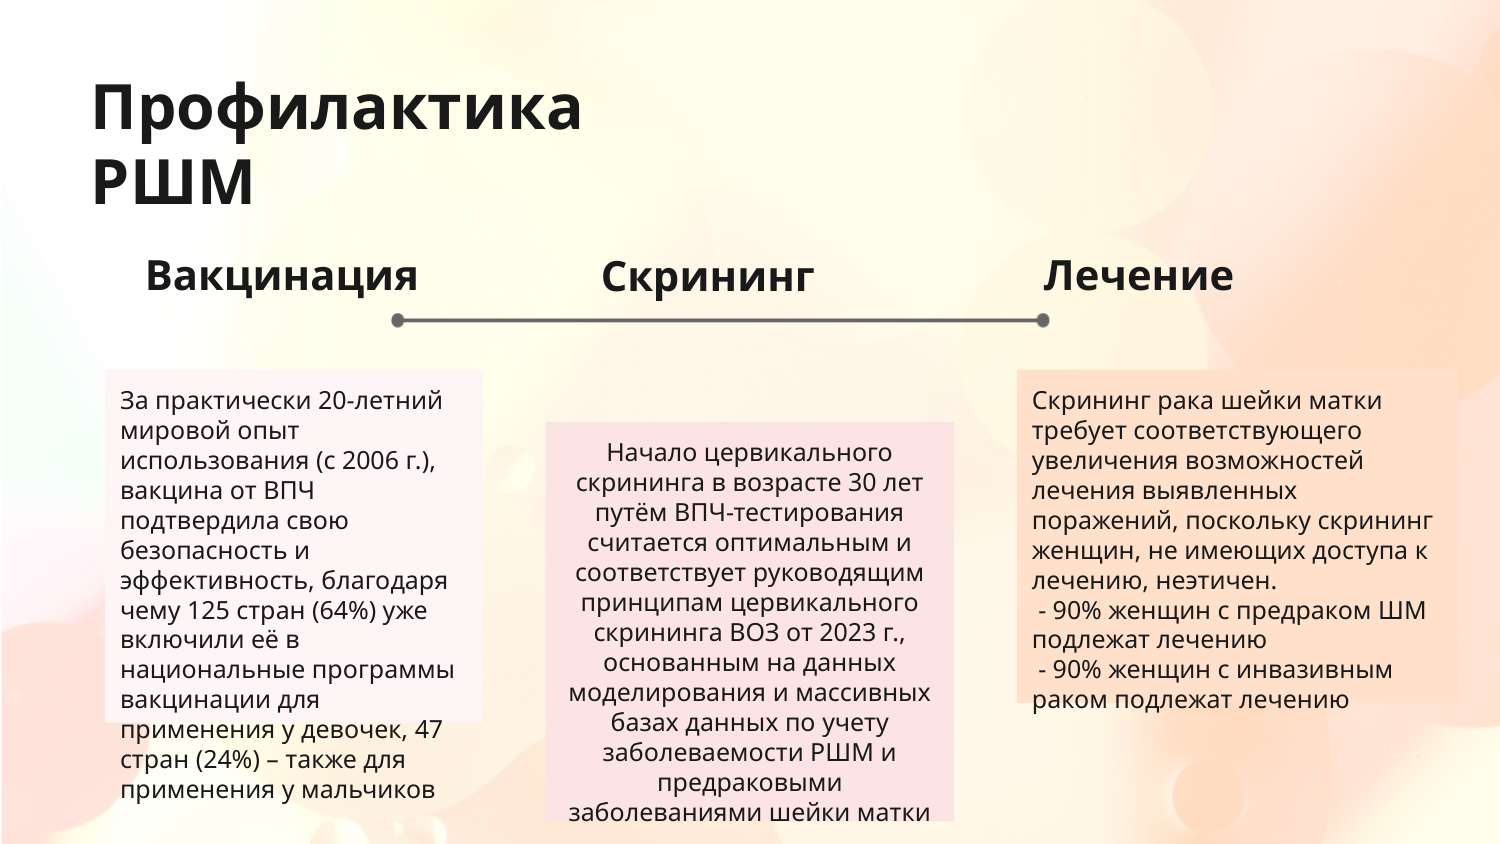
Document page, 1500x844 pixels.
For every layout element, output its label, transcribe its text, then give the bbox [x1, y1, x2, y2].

title Профилактика РШМ [75, 51, 721, 146]
subtitle Скрининг [560, 233, 940, 312]
picture [391, 313, 1051, 328]
subtitle Лечение [1003, 233, 1382, 314]
subtitle За практически 20-летний мировой опыт использования (с 2006 г.), вакцина от ВПЧ подтвердила свою безопасность и эффективность, благодаря чему 125 стран (64%) уже включили её в национальные программы вакцинации для применения у девочек, 47 стран (24%) – также для применения у мальчиков [105, 369, 484, 723]
subtitle Скрининг рака шейки матки требует соответствующего увеличения возможностей лечения выявленных поражений, поскольку скрининг женщин, не имеющих доступа к лечению, неэтичен. - 90% женщин с предраком ШМ подлежат лечению - 90% женщин с инвазивным раком подлежат лечению [1016, 369, 1459, 703]
subtitle Начало цервикального скрининга в возрасте 30 лет путём ВПЧ-тестирования считается оптимальным и соответствует руководящим принципам цервикального скрининга ВОЗ от 2023 г., основанным на данных моделирования и массивных базах данных по учету заболеваемости РШМ и предраковыми заболеваниями шейки матки [545, 421, 955, 822]
subtitle Вакцинация [105, 233, 484, 314]
